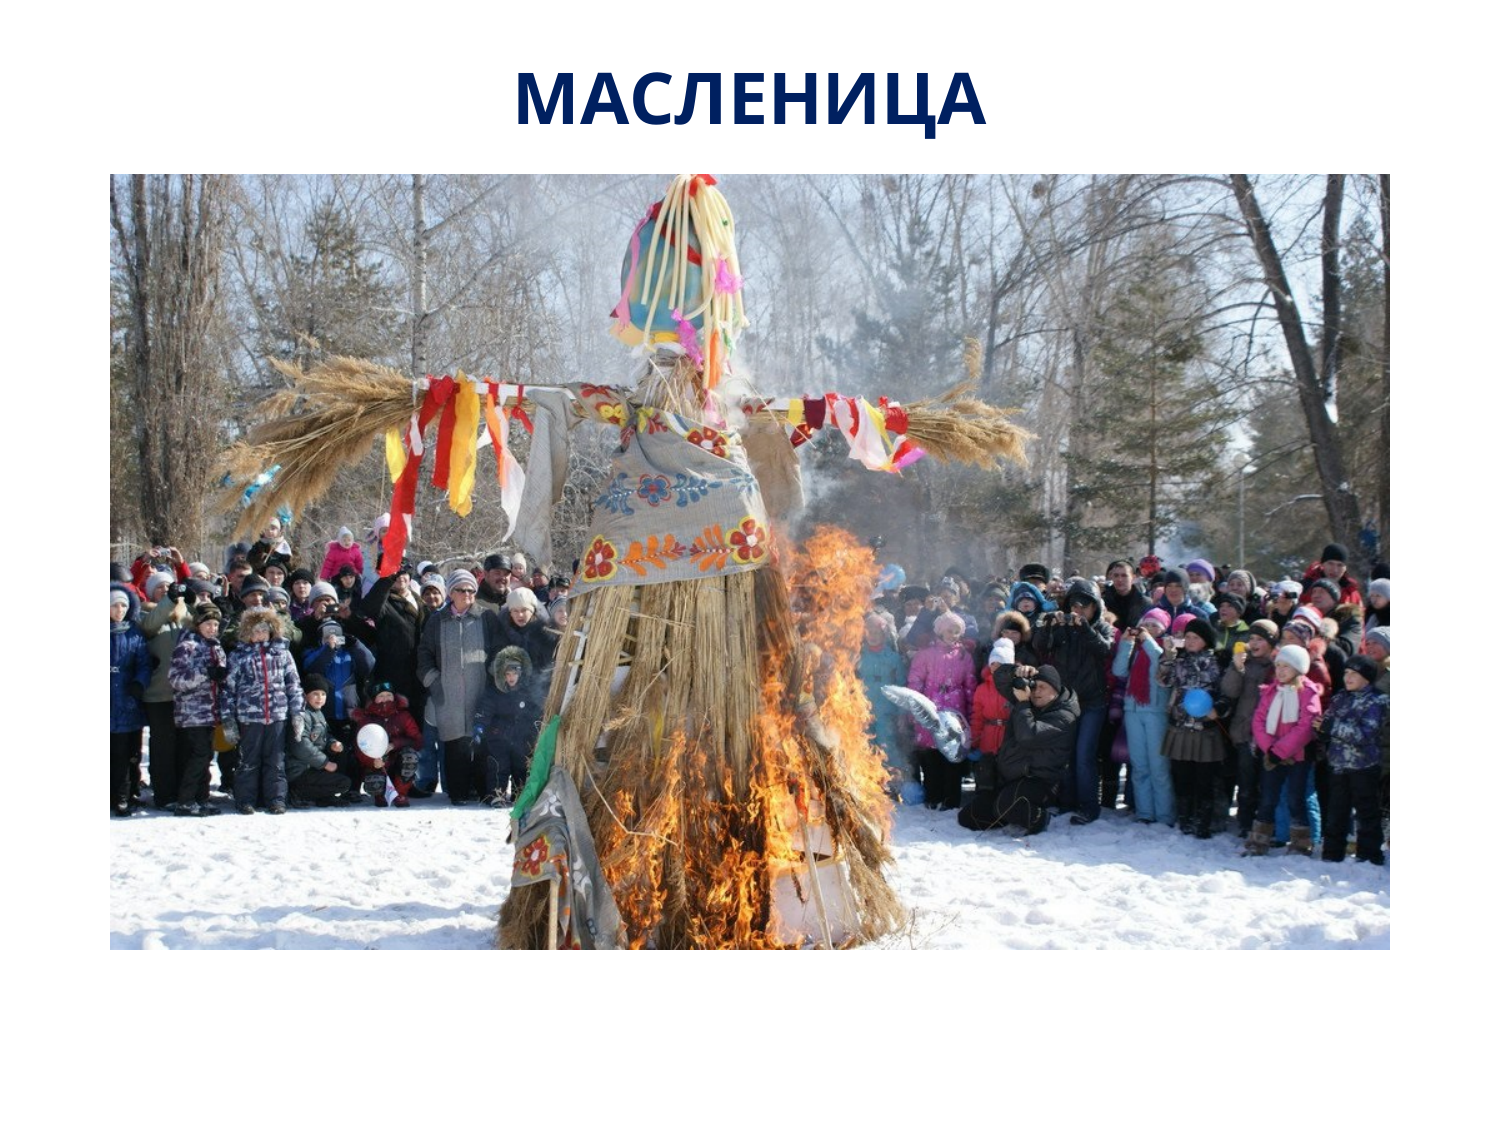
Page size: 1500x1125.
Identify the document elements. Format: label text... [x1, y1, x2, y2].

picture [109, 174, 1391, 951]
title МАСЛЕНИЦА [75, 45, 1425, 233]
